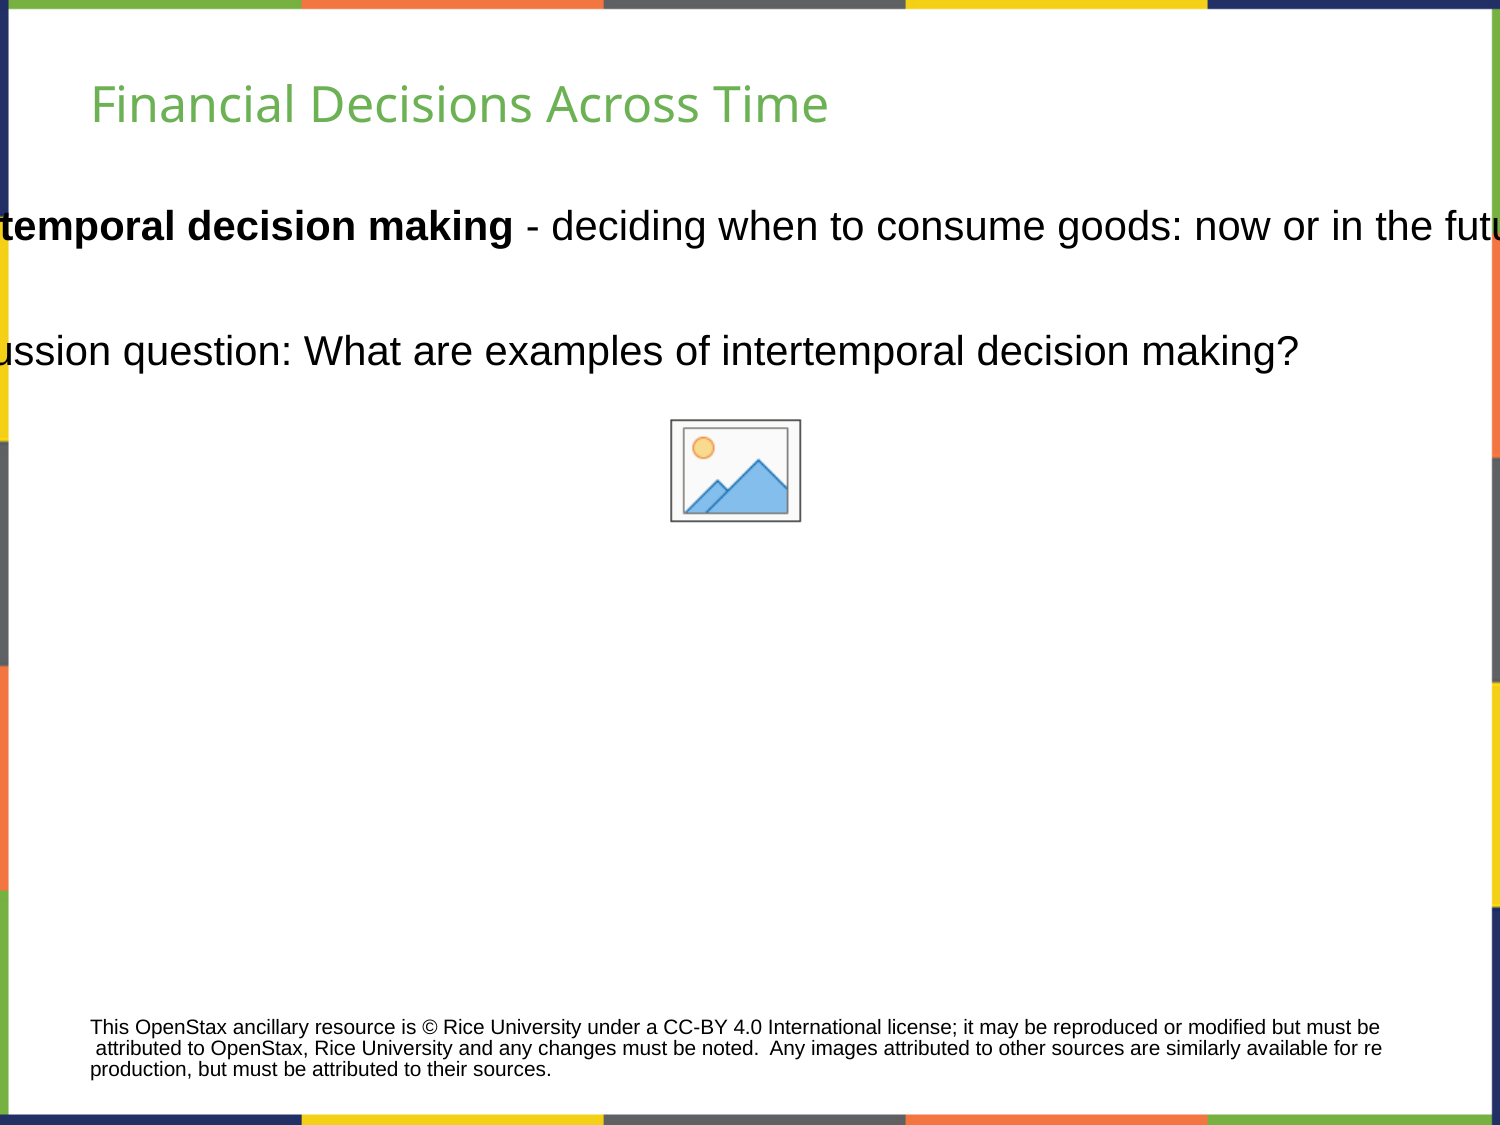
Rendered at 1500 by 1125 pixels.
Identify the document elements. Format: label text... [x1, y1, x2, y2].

title Financial Decisions Across Time [75, 39, 1398, 148]
picture [0, 0, 1500, 1125]
footer This OpenStax ancillary resource is © Rice University under a CC-BY 4.0 International license; it may be reproduced or modified but must be attributed to OpenStax, Rice University and any changes must be noted. Any images attributed to other sources are similarly available for reproduction, but must be attributed to their sources. [75, 999, 1398, 1075]
